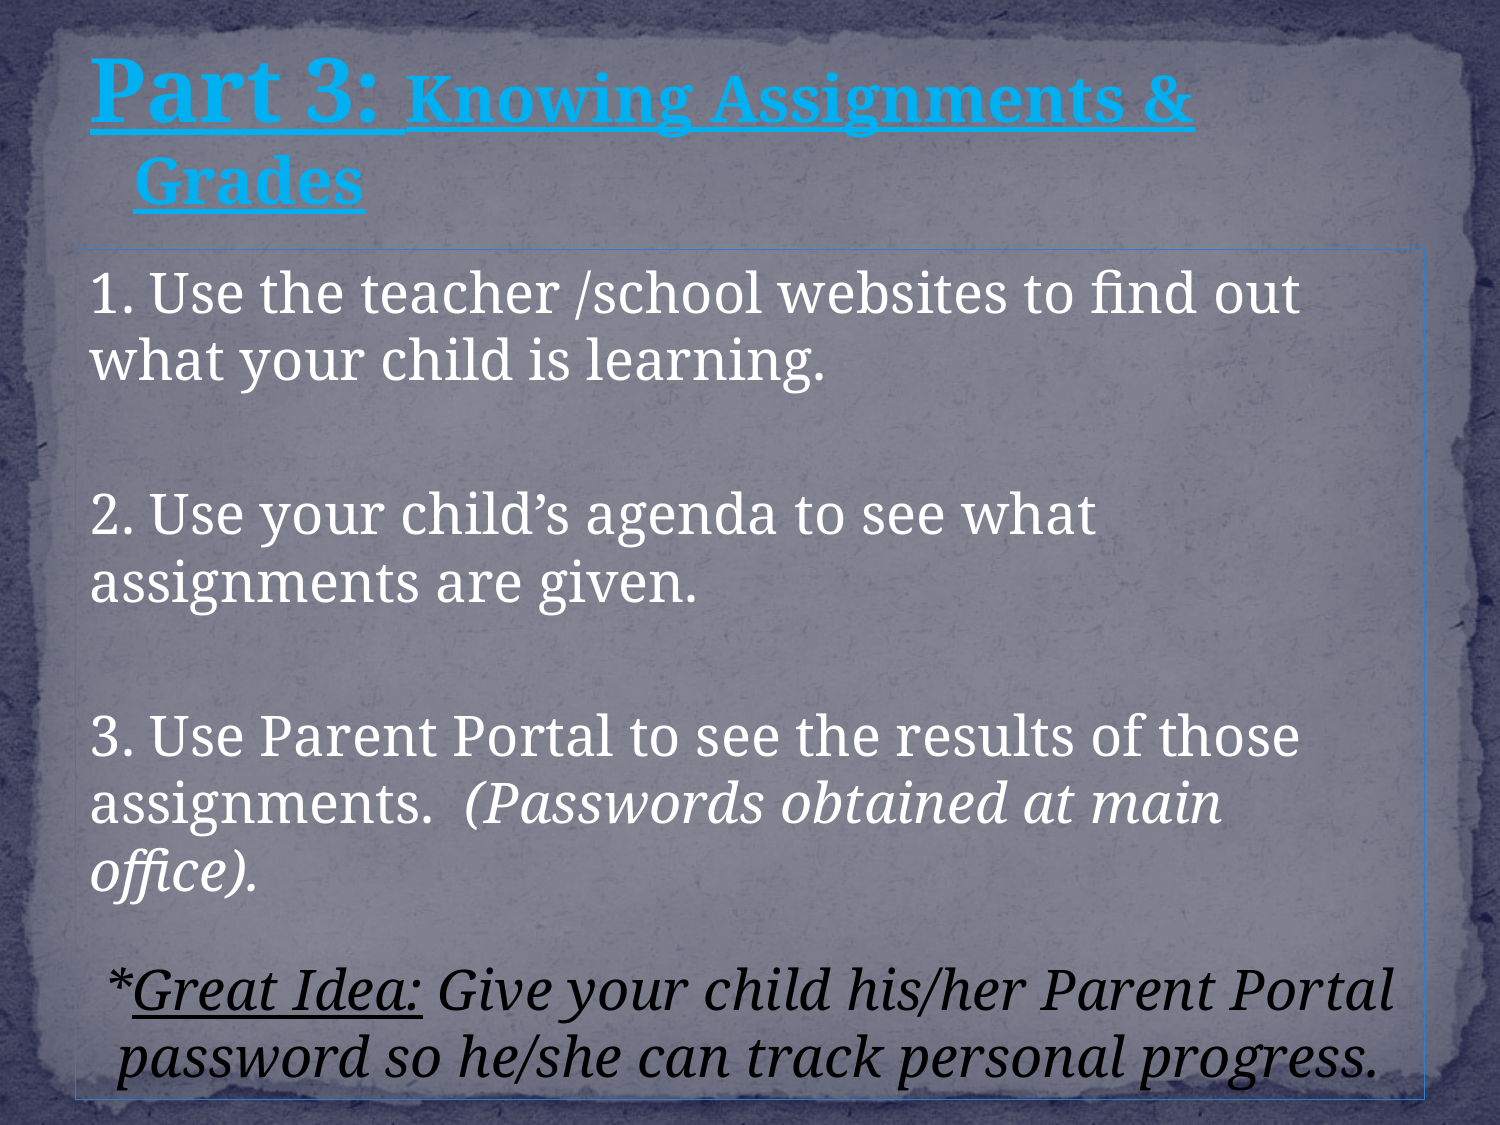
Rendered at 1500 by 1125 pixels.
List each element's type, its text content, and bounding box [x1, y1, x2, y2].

list 1. Use the teacher /school websites to find out what your child is learning. 2. Use your child’s agenda to see what assignments are given. 3. Use Parent Portal to see the results of those assignments. (Passwords obtained at main office). *Great Idea: Give your child his/her Parent Portal password so he/she can track personal progress. [75, 249, 1425, 1100]
title Part 3: Knowing Assignments & Grades [74, 24, 1425, 225]
